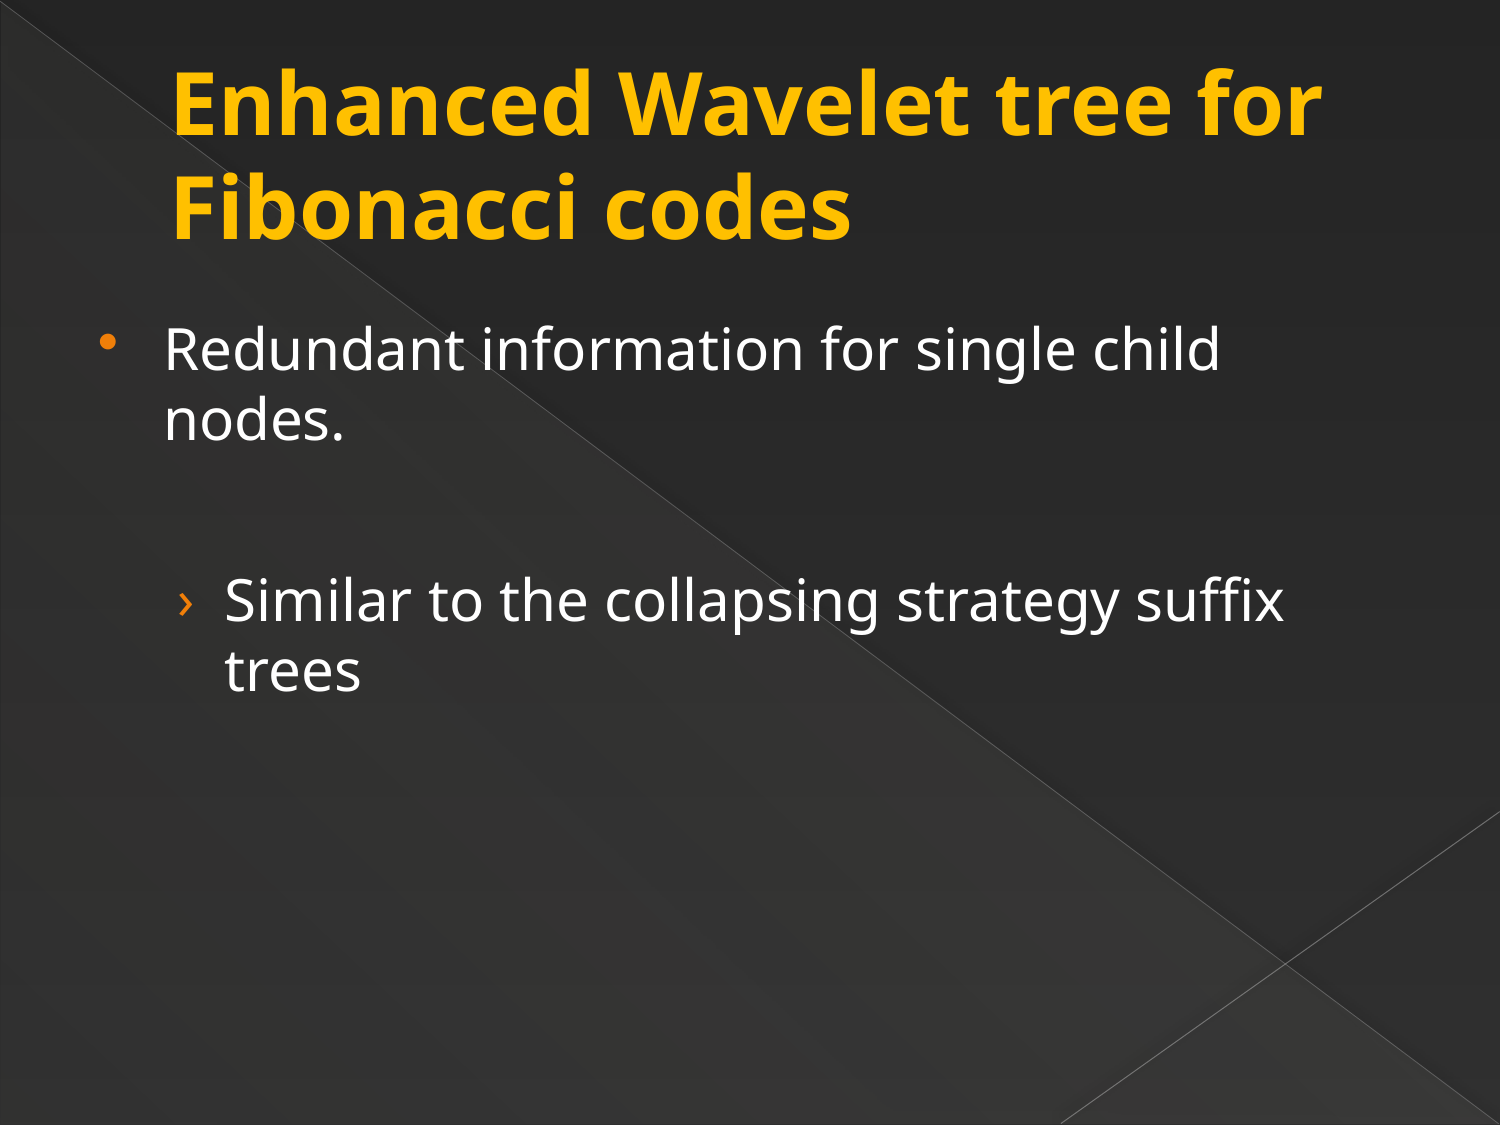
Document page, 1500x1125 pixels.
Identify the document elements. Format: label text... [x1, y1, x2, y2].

title Enhanced Wavelet tree for Fibonacci codes [75, 37, 1425, 268]
list Redundant information for single child nodes. Similar to the collapsing strategy suffix trees [75, 304, 1425, 1055]
